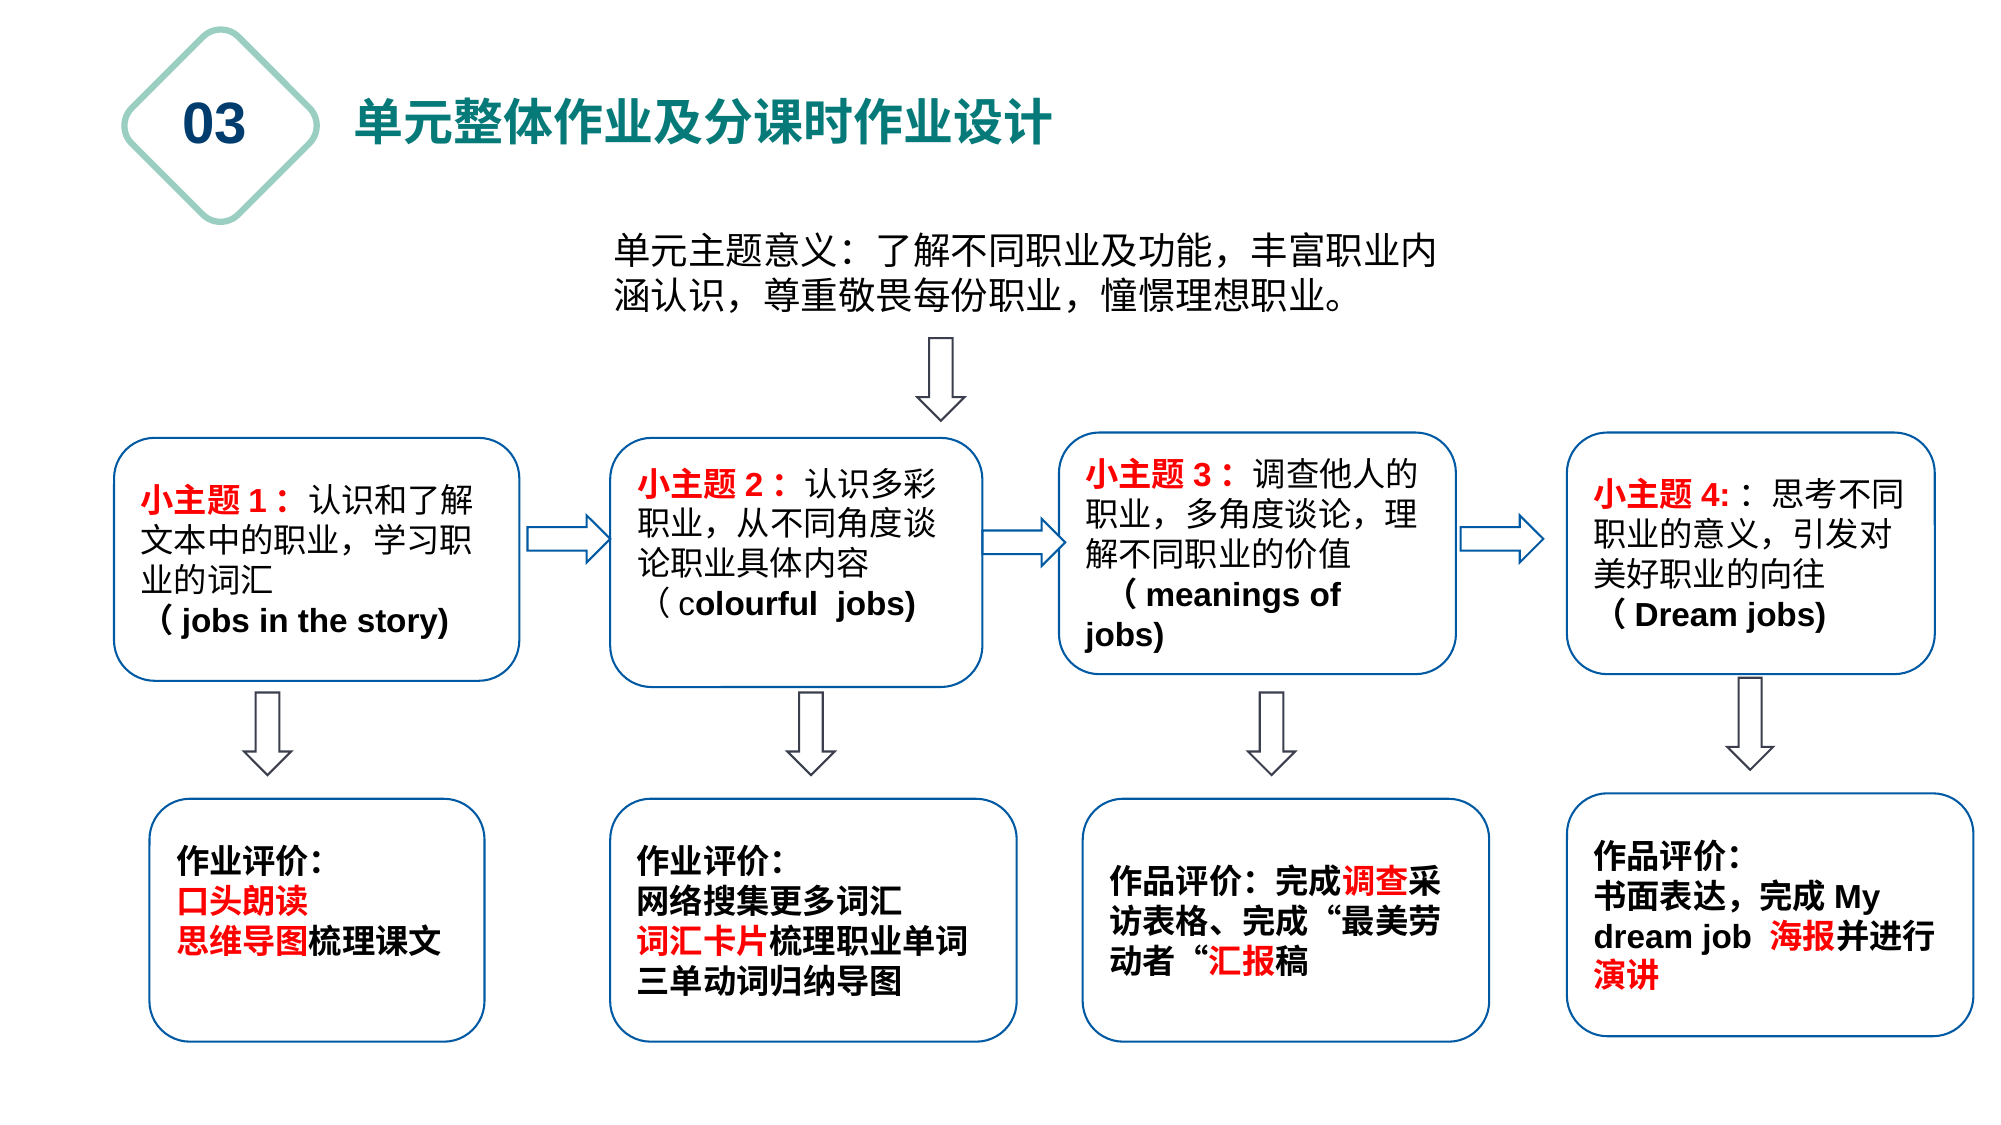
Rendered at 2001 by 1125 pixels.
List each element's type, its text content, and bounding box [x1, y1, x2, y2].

text_box 小主题2：认识多彩职业，从不同角度谈论职业具体内容 （colourful jobs) [609, 436, 984, 689]
text_box [1459, 512, 1545, 565]
text_box 小主题3：调查他人的职业，多角度谈论，理解不同职业的价值(（meanings of jobs) [1057, 431, 1457, 676]
text_box [526, 512, 612, 565]
text_box 单元整体作业及分课时作业设计 [338, 83, 1181, 158]
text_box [1566, 677, 1974, 1037]
text_box [914, 337, 967, 423]
text_box 小主题1：认识和了解文本中的职业，学习职业的词汇 （jobs in the story) [112, 436, 521, 682]
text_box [149, 692, 485, 1042]
text_box 单元主题意义：了解不同职业及功能，丰富职业内涵认识，尊重敬畏每份职业，憧憬理想职业。 [598, 219, 1456, 325]
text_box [1082, 692, 1490, 1042]
text_box [981, 516, 1067, 569]
text_box 小主题4:：思考不同职业的意义，引发对美好职业的向往 （Dream jobs) [1565, 431, 1936, 676]
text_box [610, 692, 1017, 1042]
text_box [145, 50, 296, 201]
